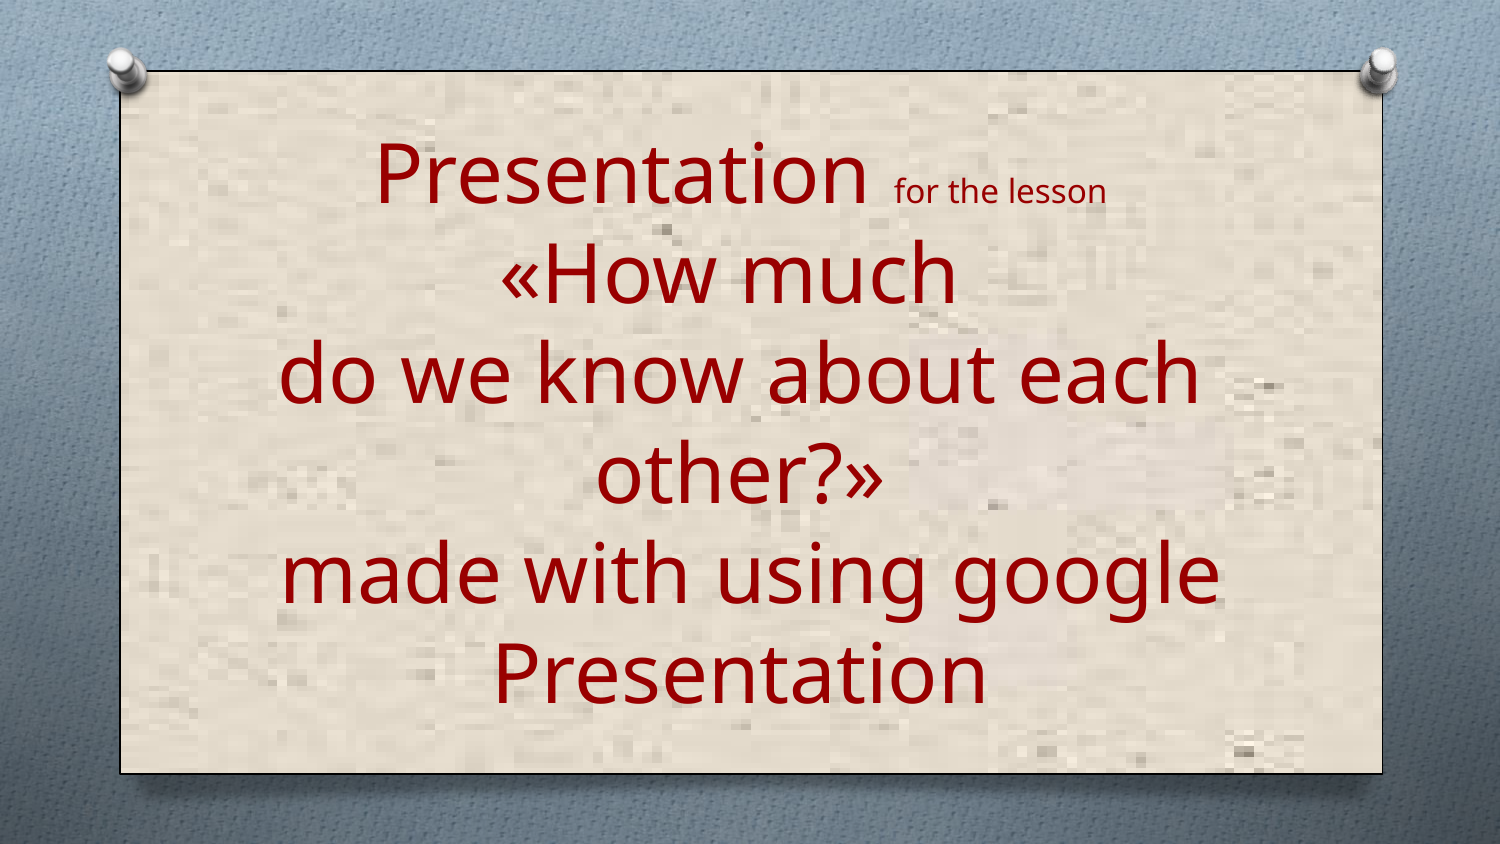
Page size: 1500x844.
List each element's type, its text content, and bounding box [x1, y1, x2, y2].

picture [0, 0, 1500, 844]
text_box Presentation for the lesson «How much do we know about each other?» made with using google Presentation [129, 173, 1352, 666]
